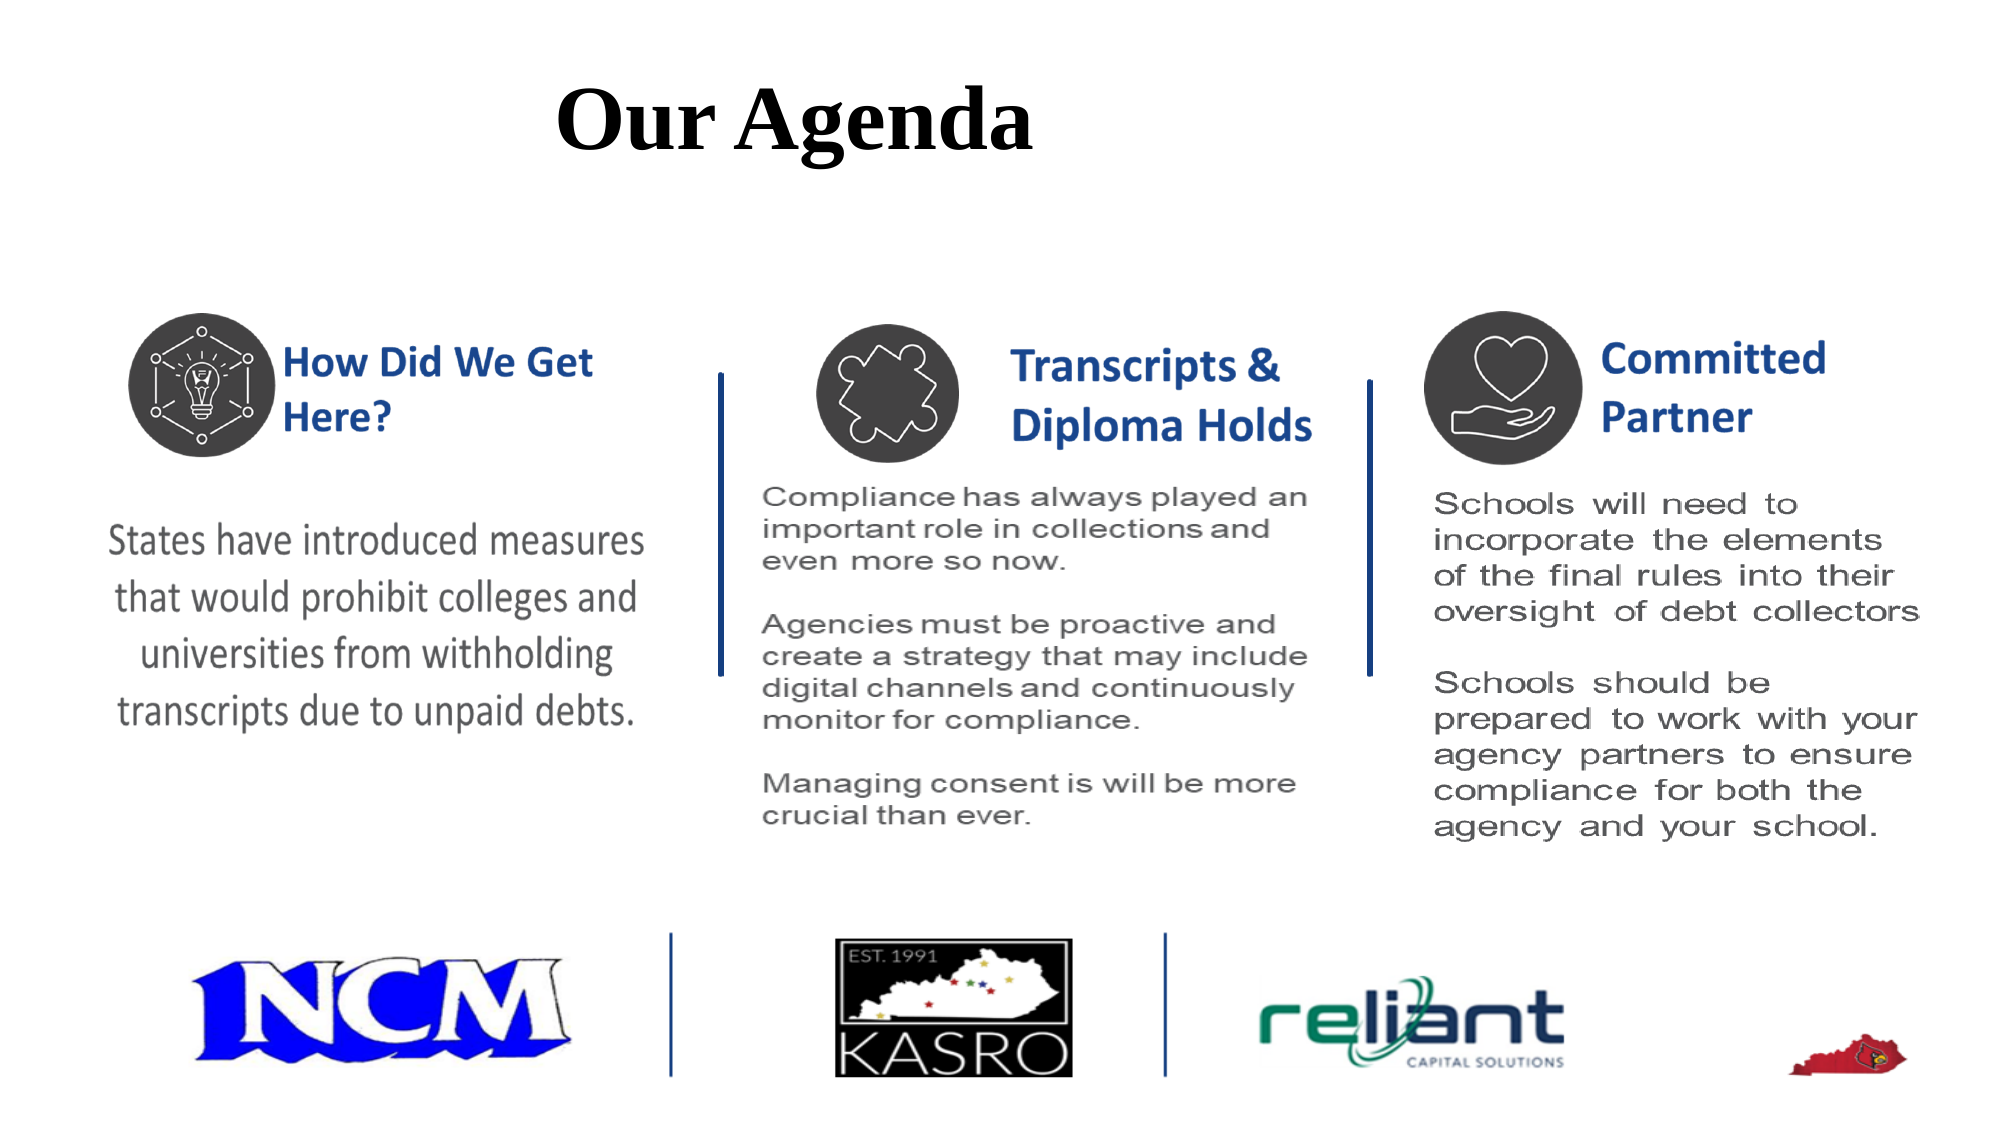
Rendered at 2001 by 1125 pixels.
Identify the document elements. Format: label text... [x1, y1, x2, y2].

picture [79, 495, 679, 796]
picture [739, 318, 1373, 908]
title Our Agenda [157, 26, 1433, 214]
picture [718, 372, 724, 677]
picture [157, 911, 1943, 1099]
picture [1408, 311, 1960, 907]
picture [816, 324, 959, 463]
picture [128, 313, 630, 471]
